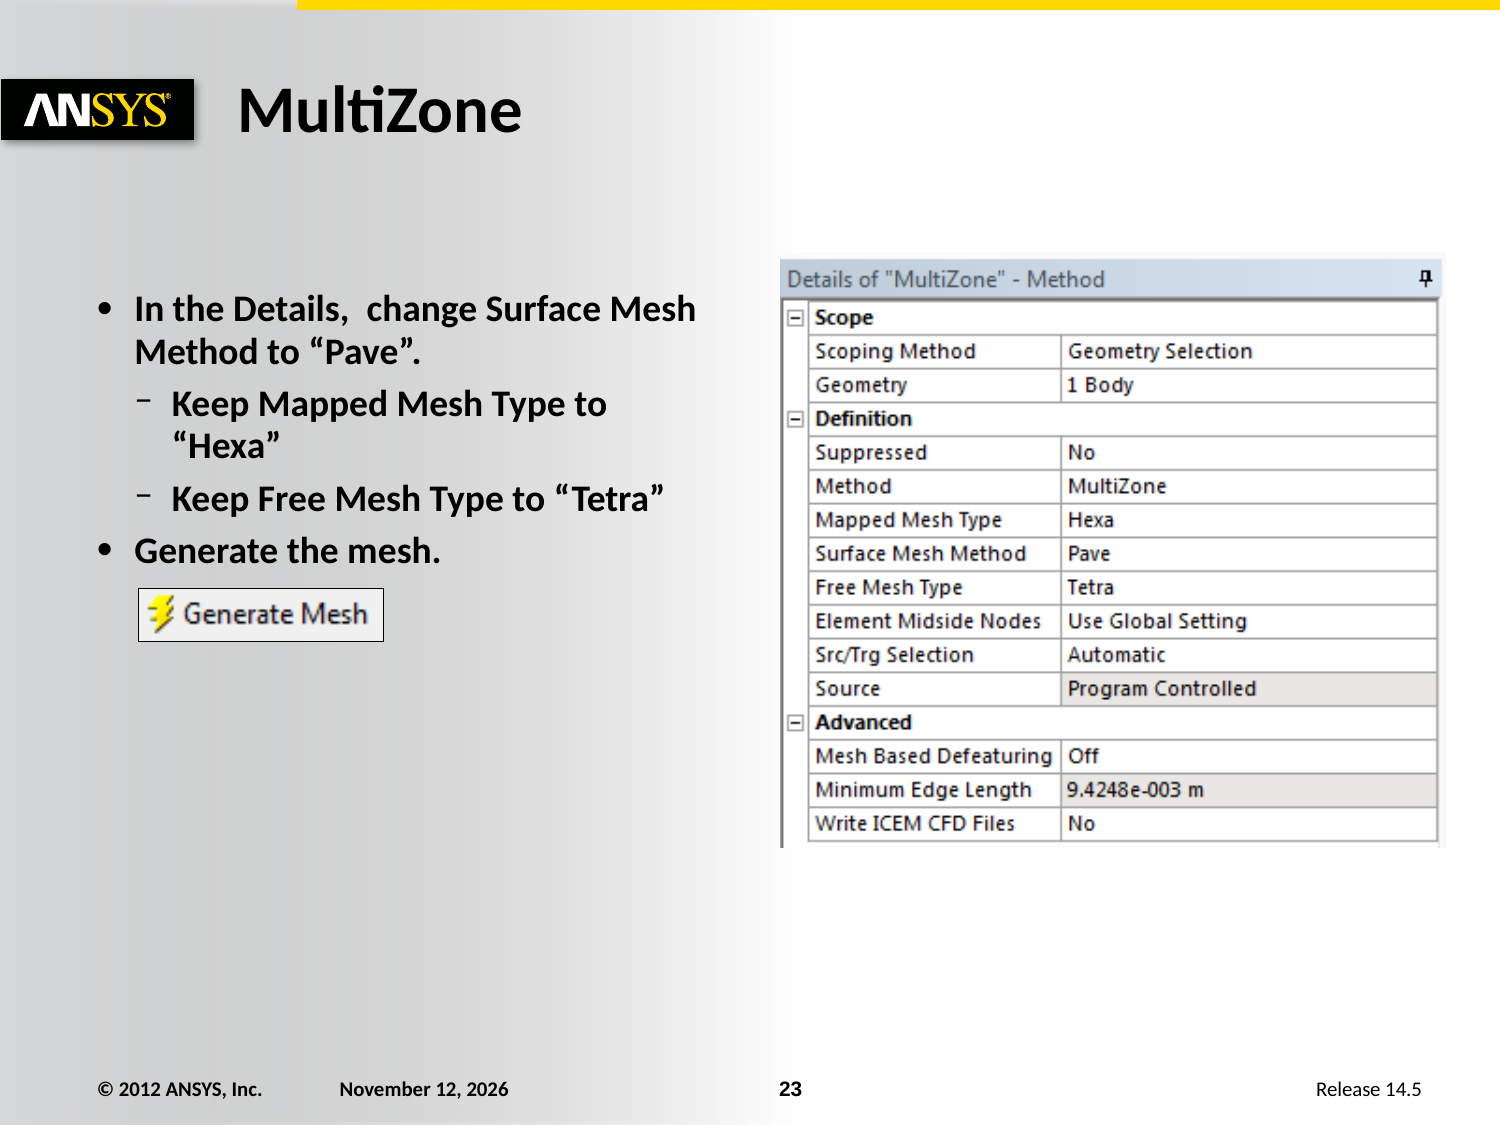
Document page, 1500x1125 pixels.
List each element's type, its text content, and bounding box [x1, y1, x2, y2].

list In the Details, change Surface Mesh Method to “Pave”. Keep Mapped Mesh Type to “Hexa” Keep Free Mesh Type to “Tetra” Generate the mesh. [96, 286, 723, 1038]
picture [779, 252, 1446, 848]
title MultiZone [237, 74, 1407, 176]
picture [138, 588, 384, 641]
